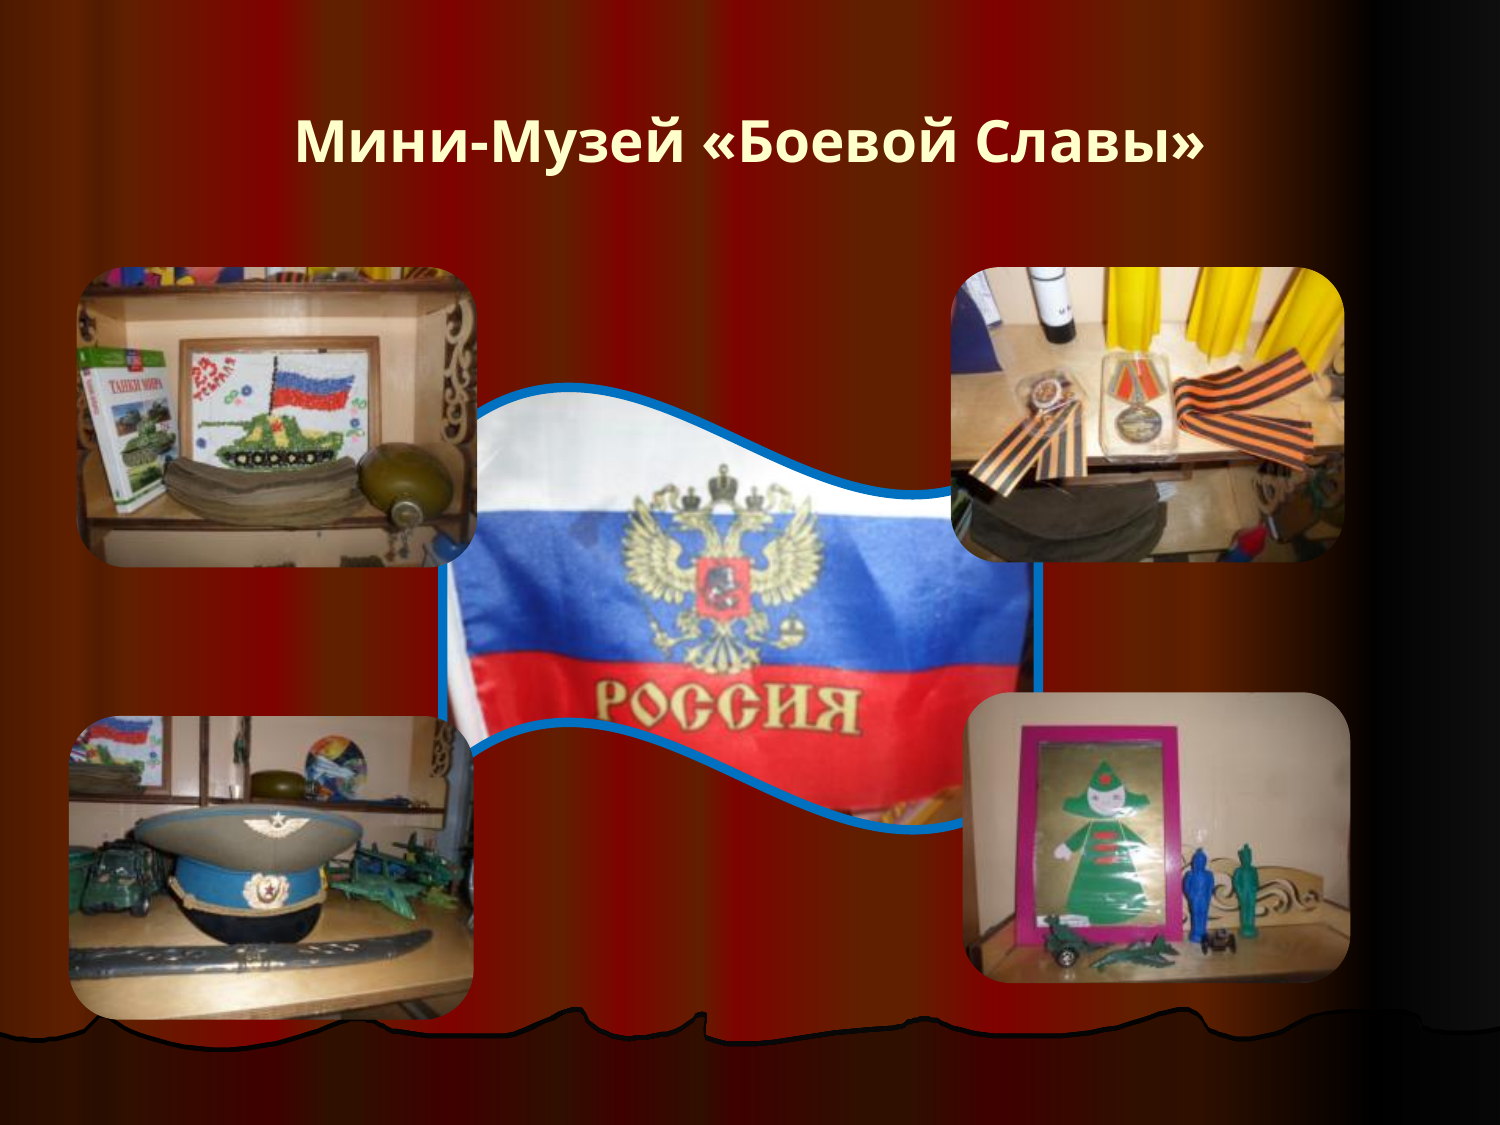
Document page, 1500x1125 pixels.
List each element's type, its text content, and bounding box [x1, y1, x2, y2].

picture [68, 266, 1351, 1020]
title Мини-Музей «Боевой Славы» [74, 45, 1426, 233]
